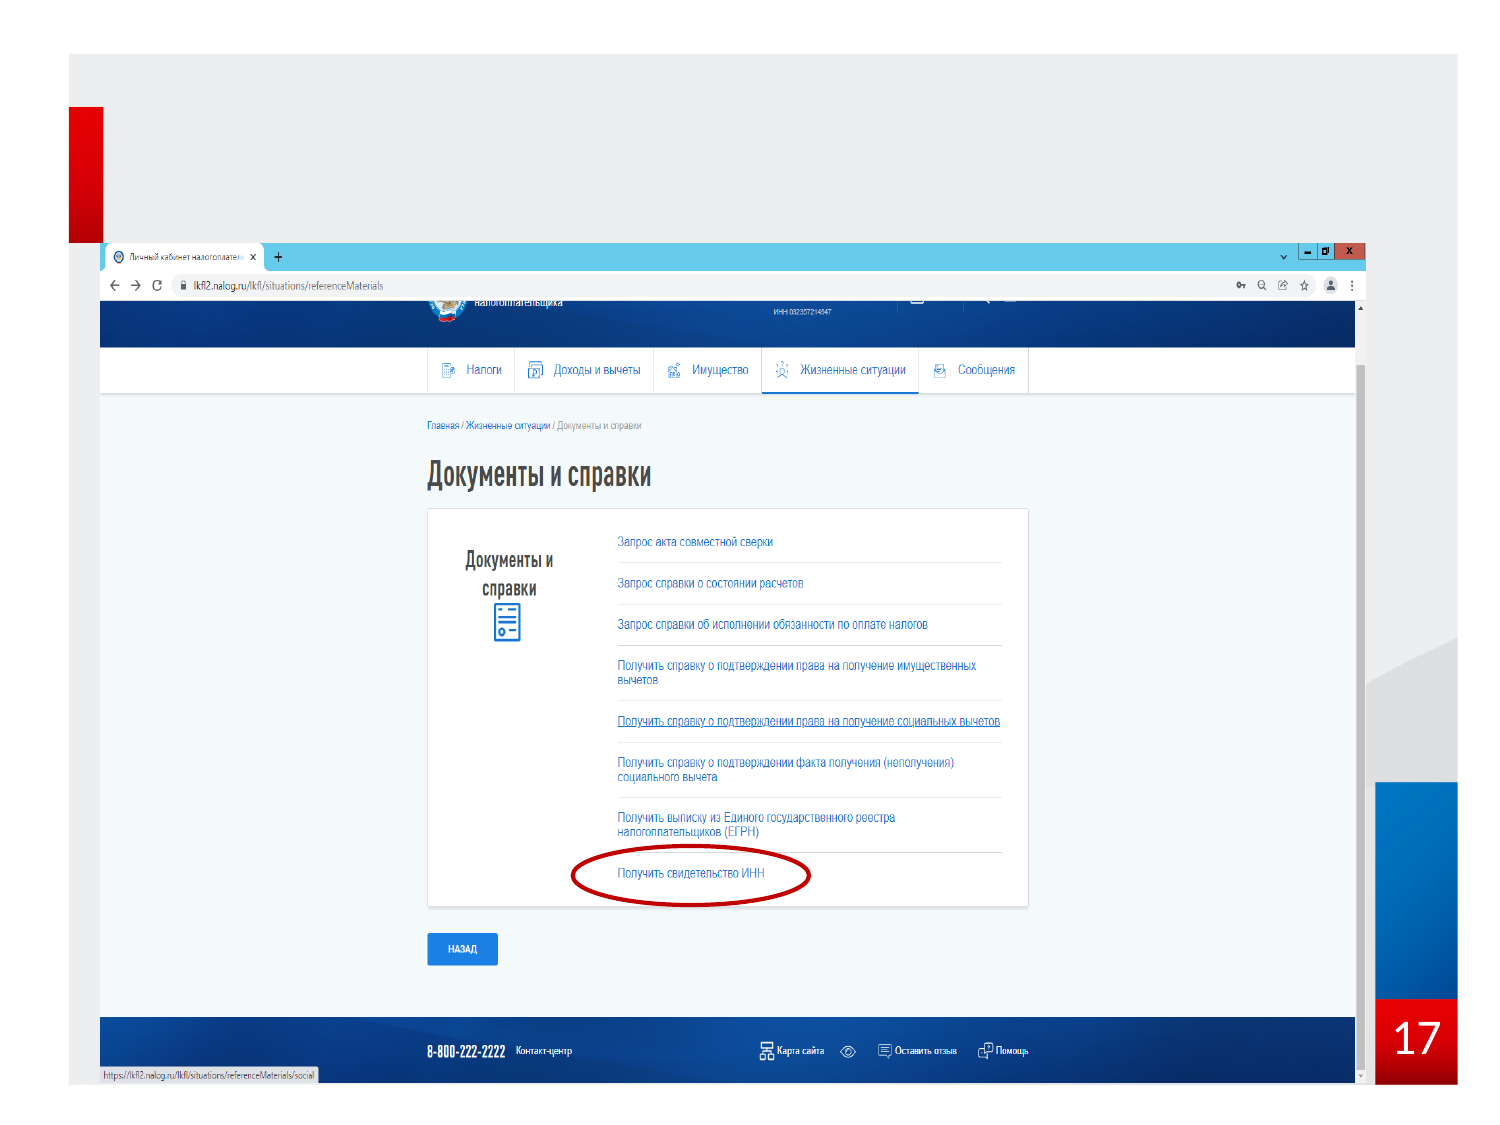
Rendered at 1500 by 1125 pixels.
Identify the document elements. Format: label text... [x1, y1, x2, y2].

slide_number 17 [1365, 991, 1468, 1095]
picture [0, 0, 1500, 1125]
